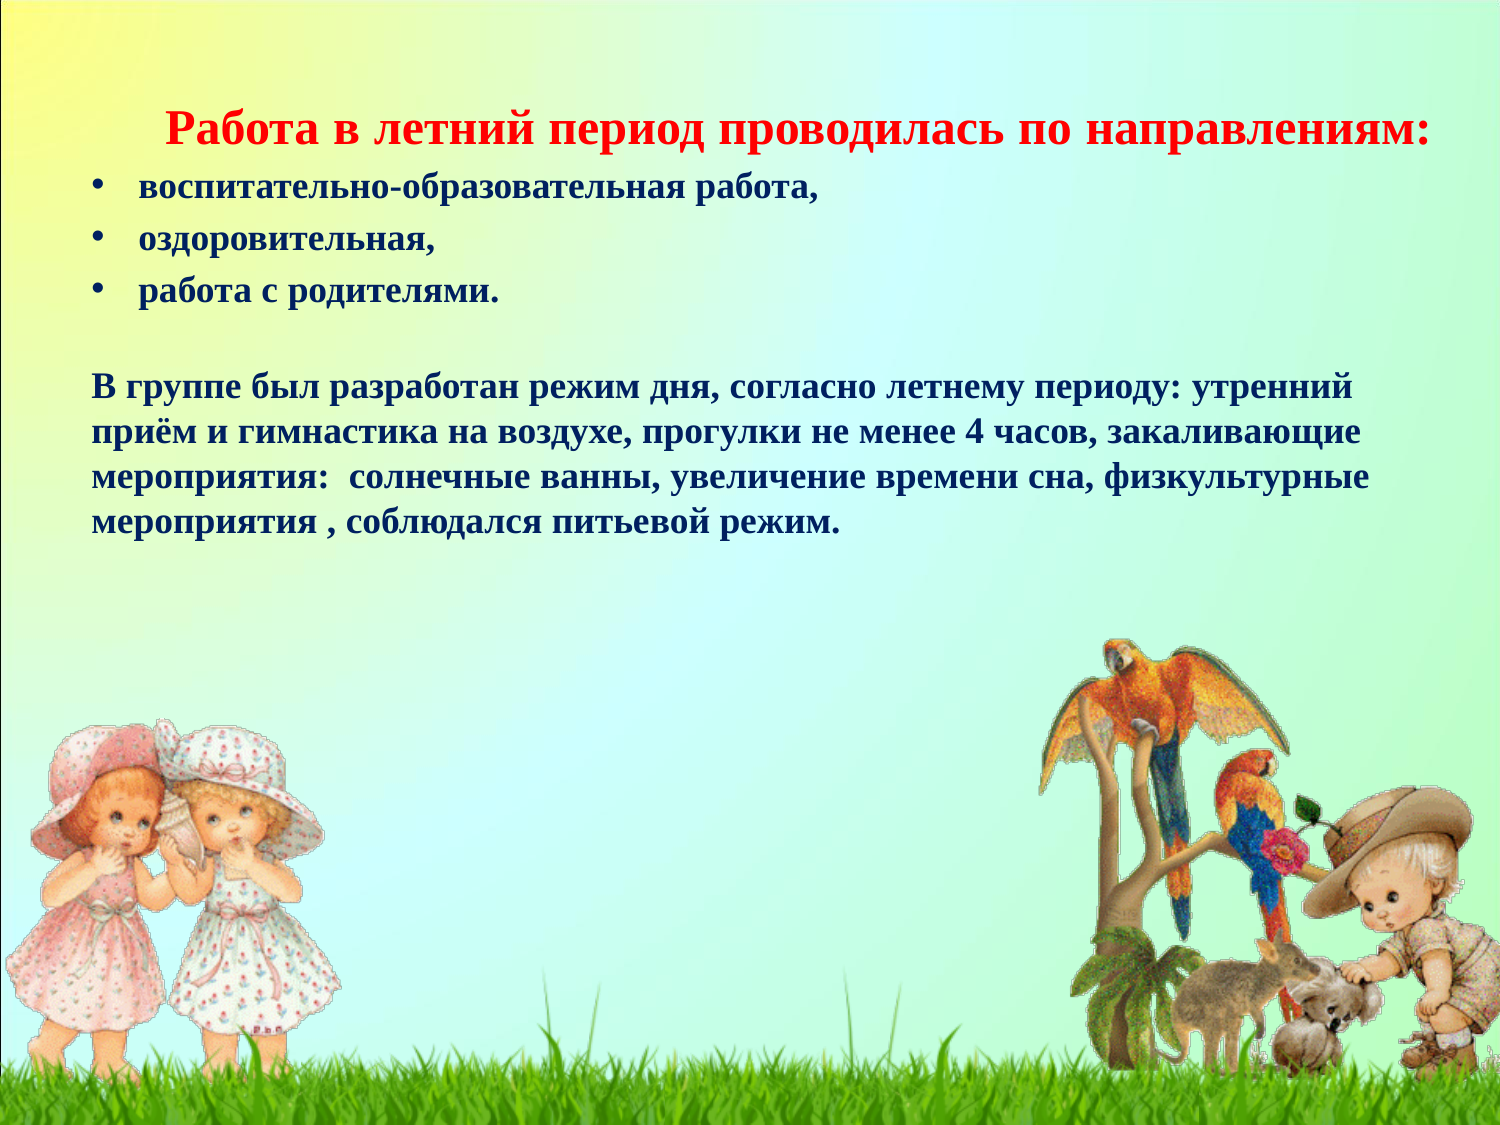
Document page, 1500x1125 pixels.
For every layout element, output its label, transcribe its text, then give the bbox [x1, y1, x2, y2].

picture [0, 0, 1500, 1125]
text_box Работа в летний период проводилась по направлениям: воспитательно-образовательная работа, оздоровительная, работа с родителями. В группе был разработан режим дня, согласно летнему периоду: утренний приём и гимнастика на воздухе, прогулки не менее 4 часов, закаливающие мероприятия: солнечные ванны, увеличение времени сна, физкультурные мероприятия , соблюдался питьевой режим. [76, 78, 1447, 549]
